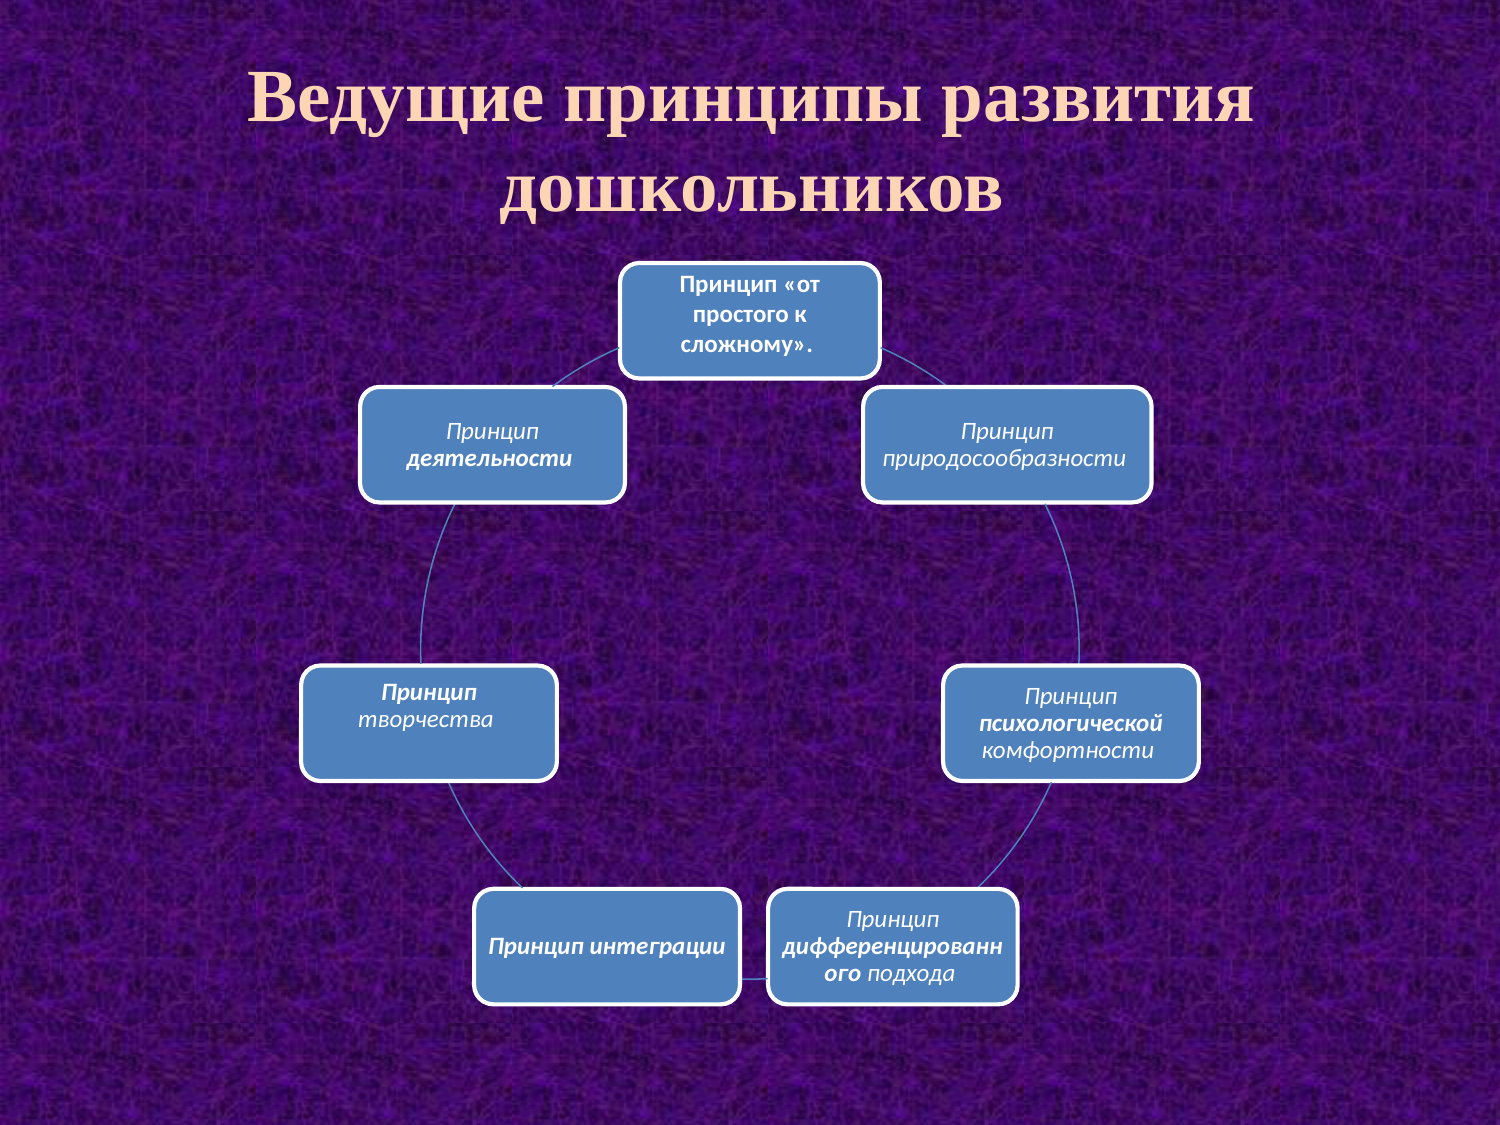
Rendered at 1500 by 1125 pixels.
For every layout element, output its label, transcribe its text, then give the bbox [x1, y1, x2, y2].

title Ведущие принципы развития дошкольников [76, 42, 1427, 231]
picture [0, 0, 1500, 1125]
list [74, 262, 1426, 1006]
